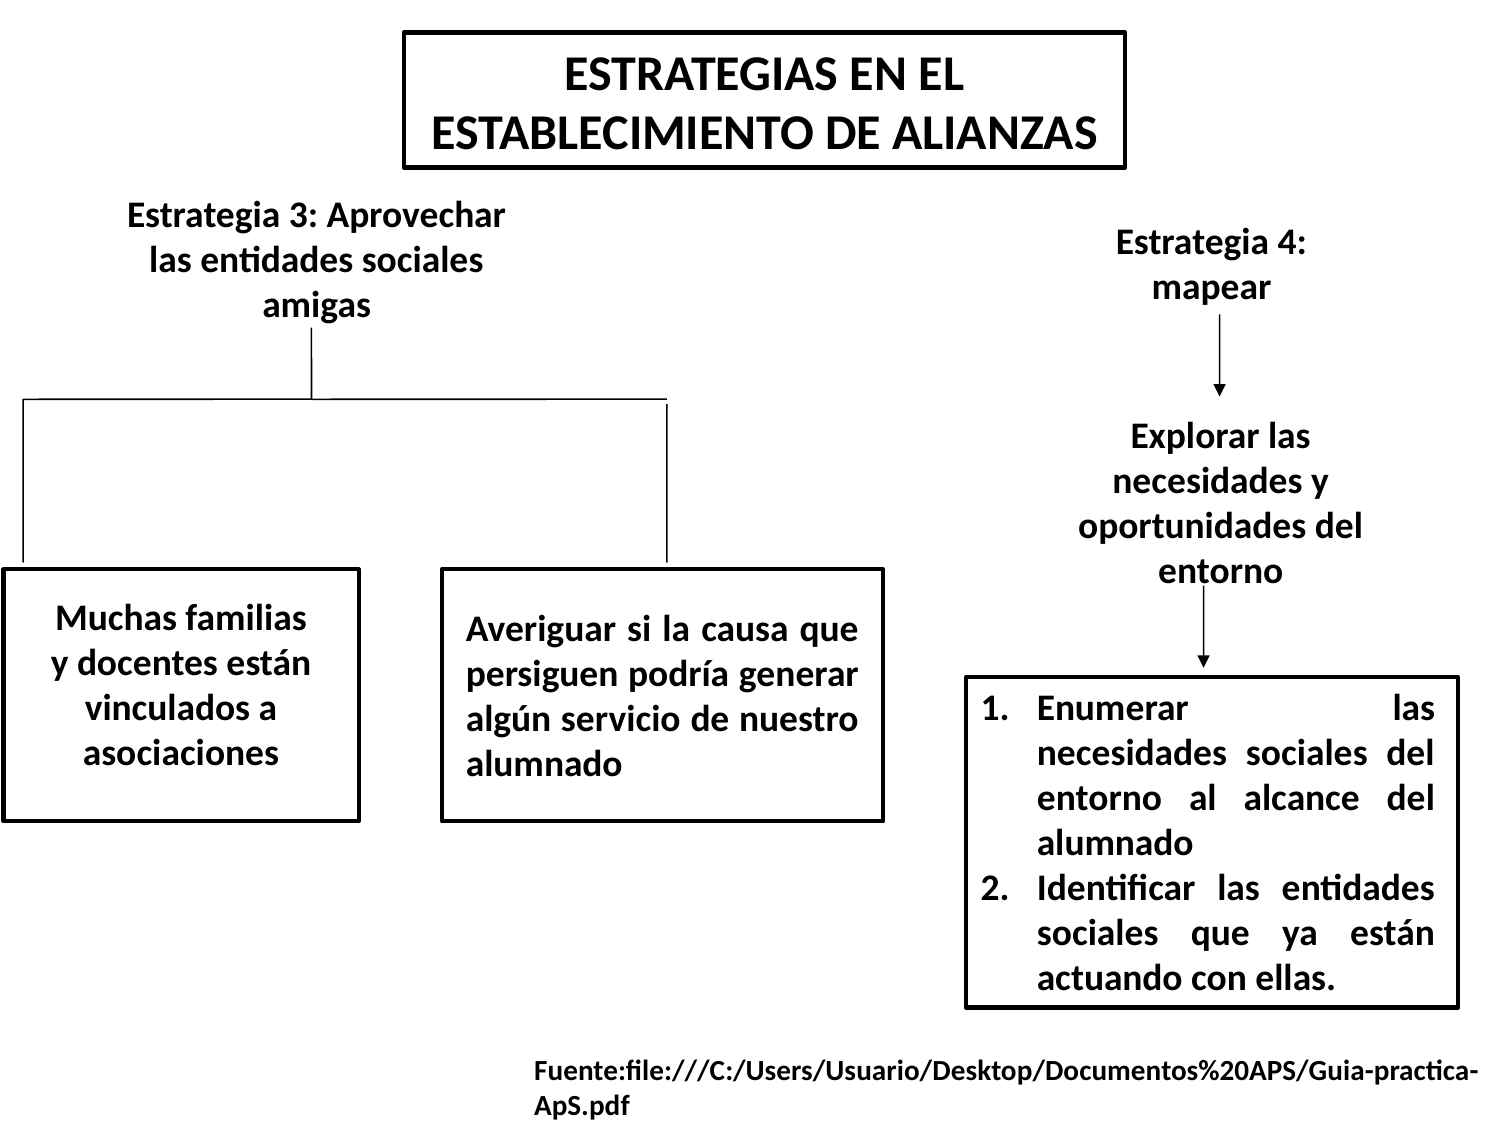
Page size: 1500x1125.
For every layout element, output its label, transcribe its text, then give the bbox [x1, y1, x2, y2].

text_box Explorar las necesidades y oportunidades del entorno [1060, 404, 1382, 599]
text_box ESTRATEGIAS EN EL ESTABLECIMIENTO DE ALIANZAS [403, 32, 1126, 168]
text_box [1213, 314, 1226, 397]
text_box [1, 567, 361, 823]
text_box Muchas familias y docentes están vinculados a asociaciones [33, 585, 330, 781]
text_box [440, 567, 885, 823]
text_box Estrategia 3: Aprovechar las entidades sociales amigas [92, 182, 542, 333]
text_box Averiguar si la causa que persiguen podría generar algún servicio de nuestro alumnado [451, 596, 874, 792]
text_box [964, 675, 1460, 1010]
text_box Fuente:file:///C:/Users/Usuario/Desktop/Documentos%20APS/Guia-practica-ApS.pdf [519, 1043, 1500, 1125]
text_box Estrategia 4: mapear [1041, 209, 1382, 315]
text_box [1197, 585, 1210, 668]
text_box Enumerar las necesidades sociales del entorno al alcance del alumnado Identificar las entidades sociales que ya están actuando con ellas. [965, 675, 1450, 1006]
